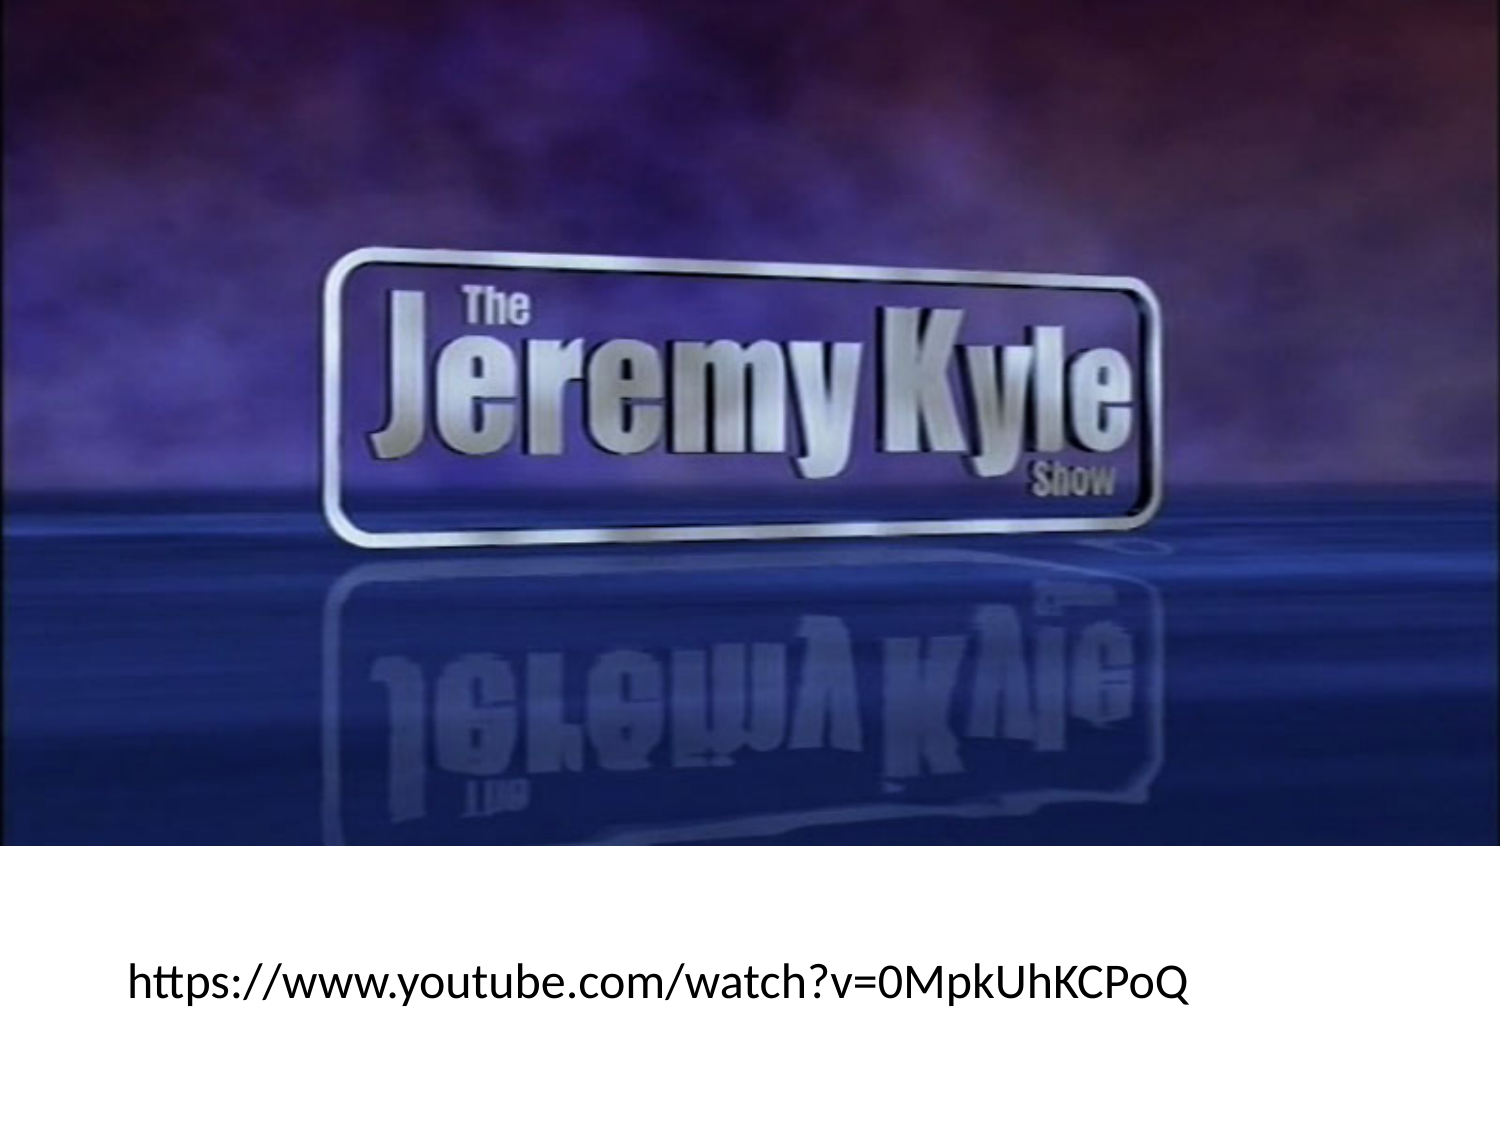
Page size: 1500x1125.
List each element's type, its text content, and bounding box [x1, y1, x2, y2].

picture [0, 0, 1500, 847]
list https://www.youtube.com/watch?v=0MpkUhKCPoQ [112, 940, 1463, 1017]
